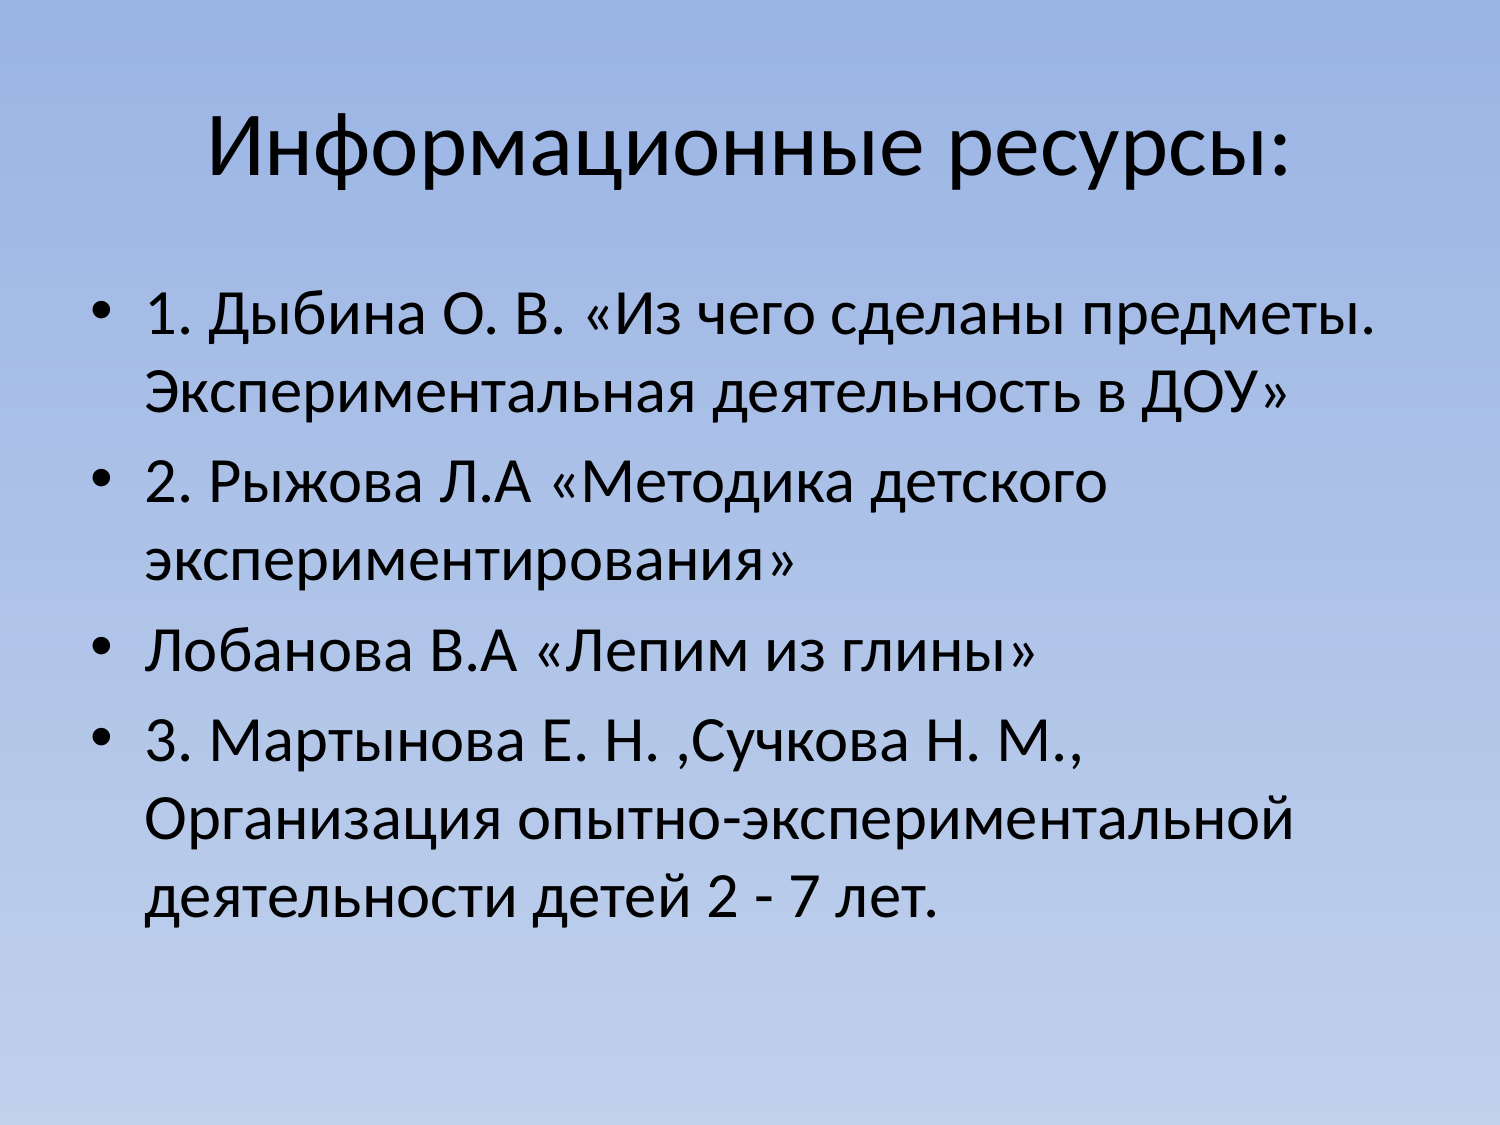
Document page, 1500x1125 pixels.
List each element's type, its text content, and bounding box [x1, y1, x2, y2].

list 1. Дыбина О. В. «Из чего сделаны предметы. Экспериментальная деятельность в ДОУ» 2. Рыжова Л.А «Методика детского экспериментирования» Лобанова В.А «Лепим из глины» 3. Мартынова Е. Н. ,Сучкова Н. М., Организация опытно-экспериментальной деятельности детей 2 - 7 лет. [74, 262, 1426, 1006]
title Информационные ресурсы: [74, 44, 1426, 233]
